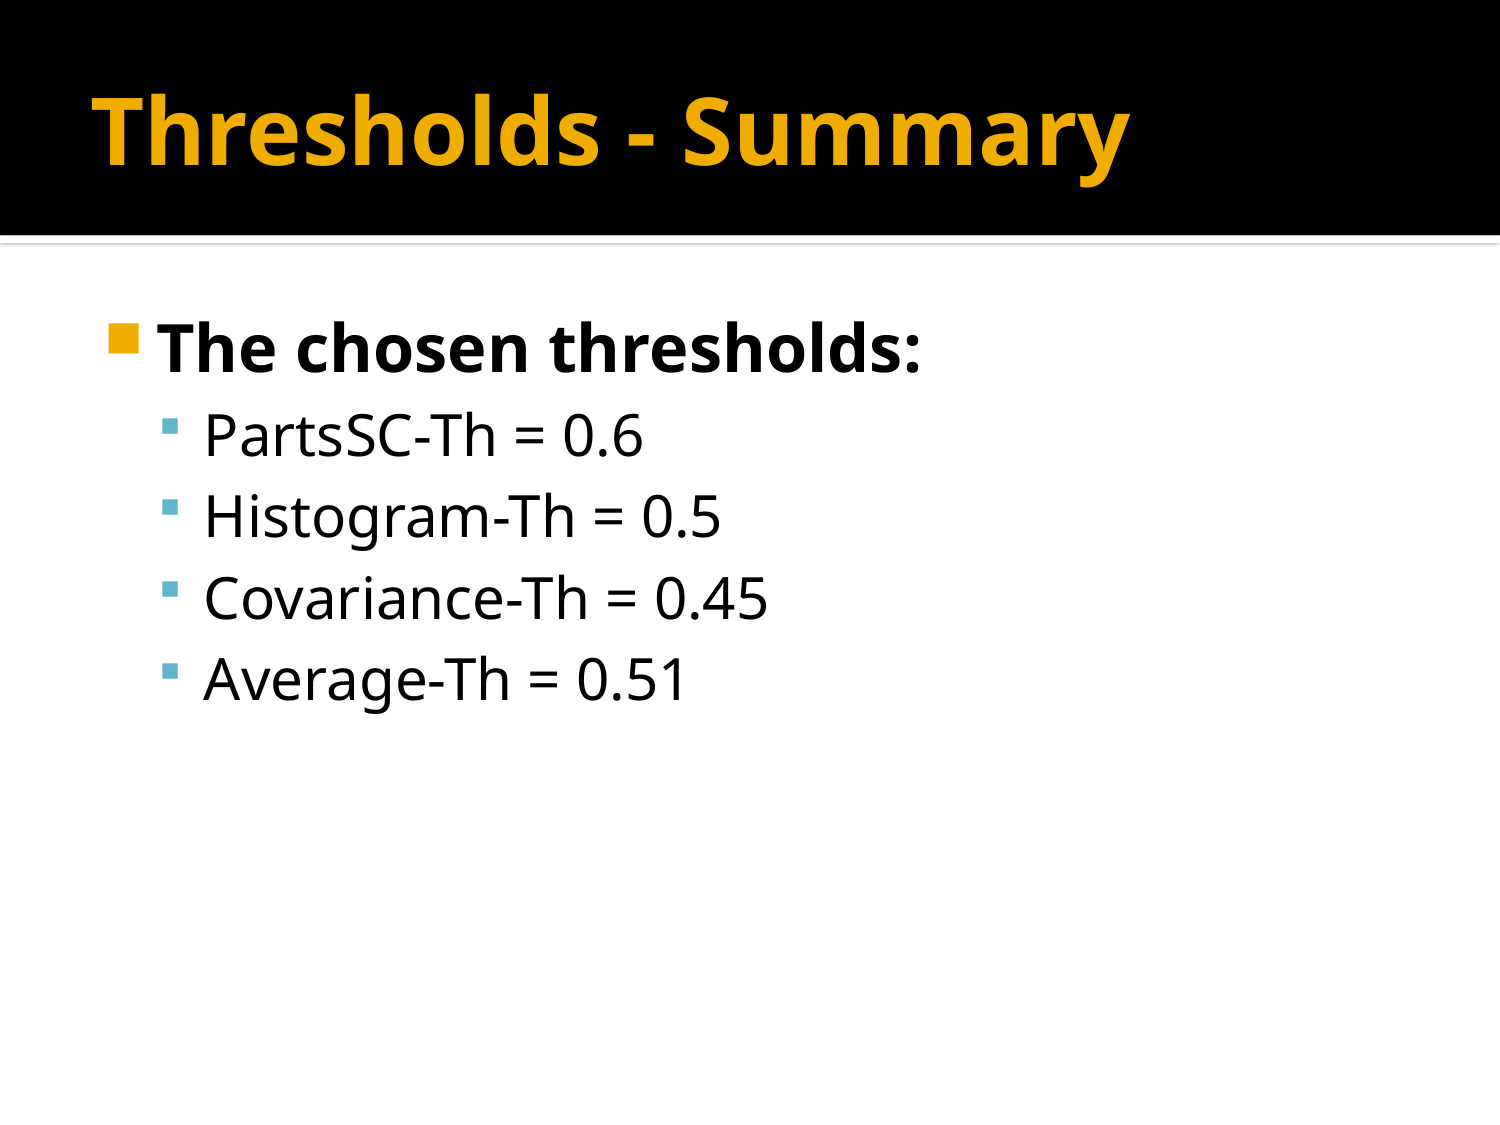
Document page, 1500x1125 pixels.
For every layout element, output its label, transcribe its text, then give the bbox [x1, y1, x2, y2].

list The chosen thresholds: PartsSC-Th = 0.6 Histogram-Th = 0.5 Covariance-Th = 0.45 Average-Th = 0.51 [75, 291, 1425, 1050]
title Thresholds - Summary [75, 25, 1425, 231]
